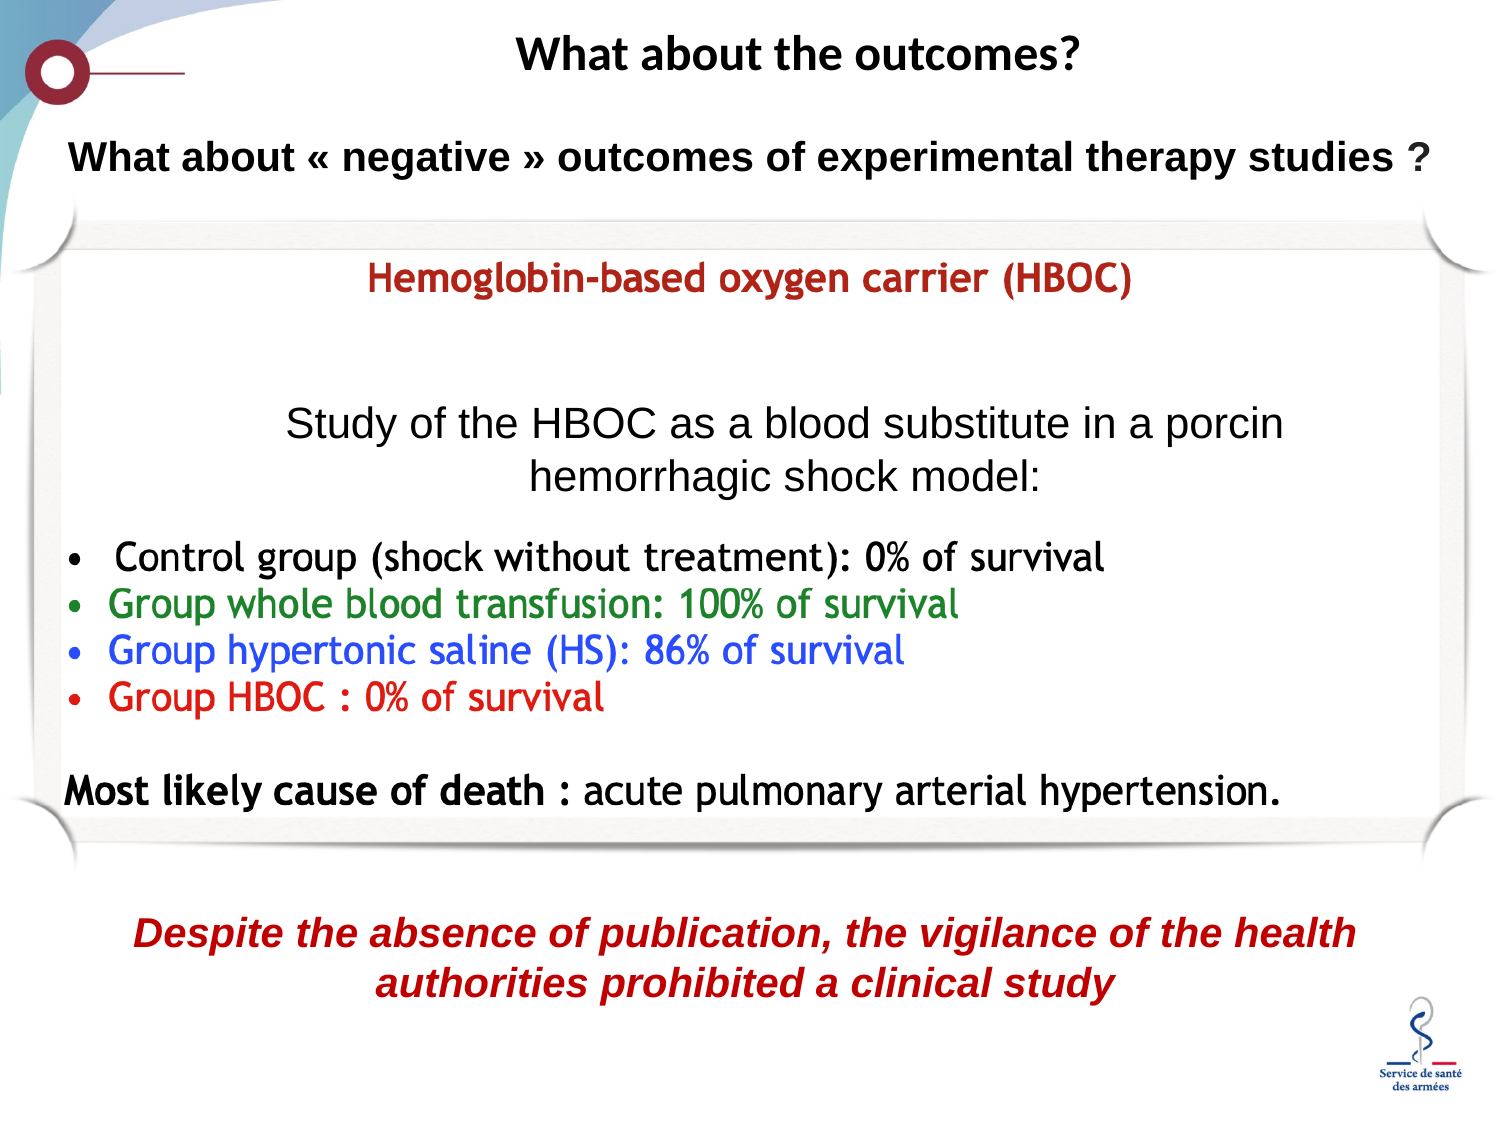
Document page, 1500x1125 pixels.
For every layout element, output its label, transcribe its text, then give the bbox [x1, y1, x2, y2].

picture [0, 878, 1500, 1125]
picture [0, 0, 1500, 122]
text_box What about « negative » outcomes of experimental therapy studies ? [0, 122, 1500, 188]
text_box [0, 191, 1500, 878]
text_box What about the outcomes? [218, 21, 1379, 92]
text_box Despite the absence of publication, the vigilance of the health authorities prohibited a clinical study [70, 898, 1421, 1014]
